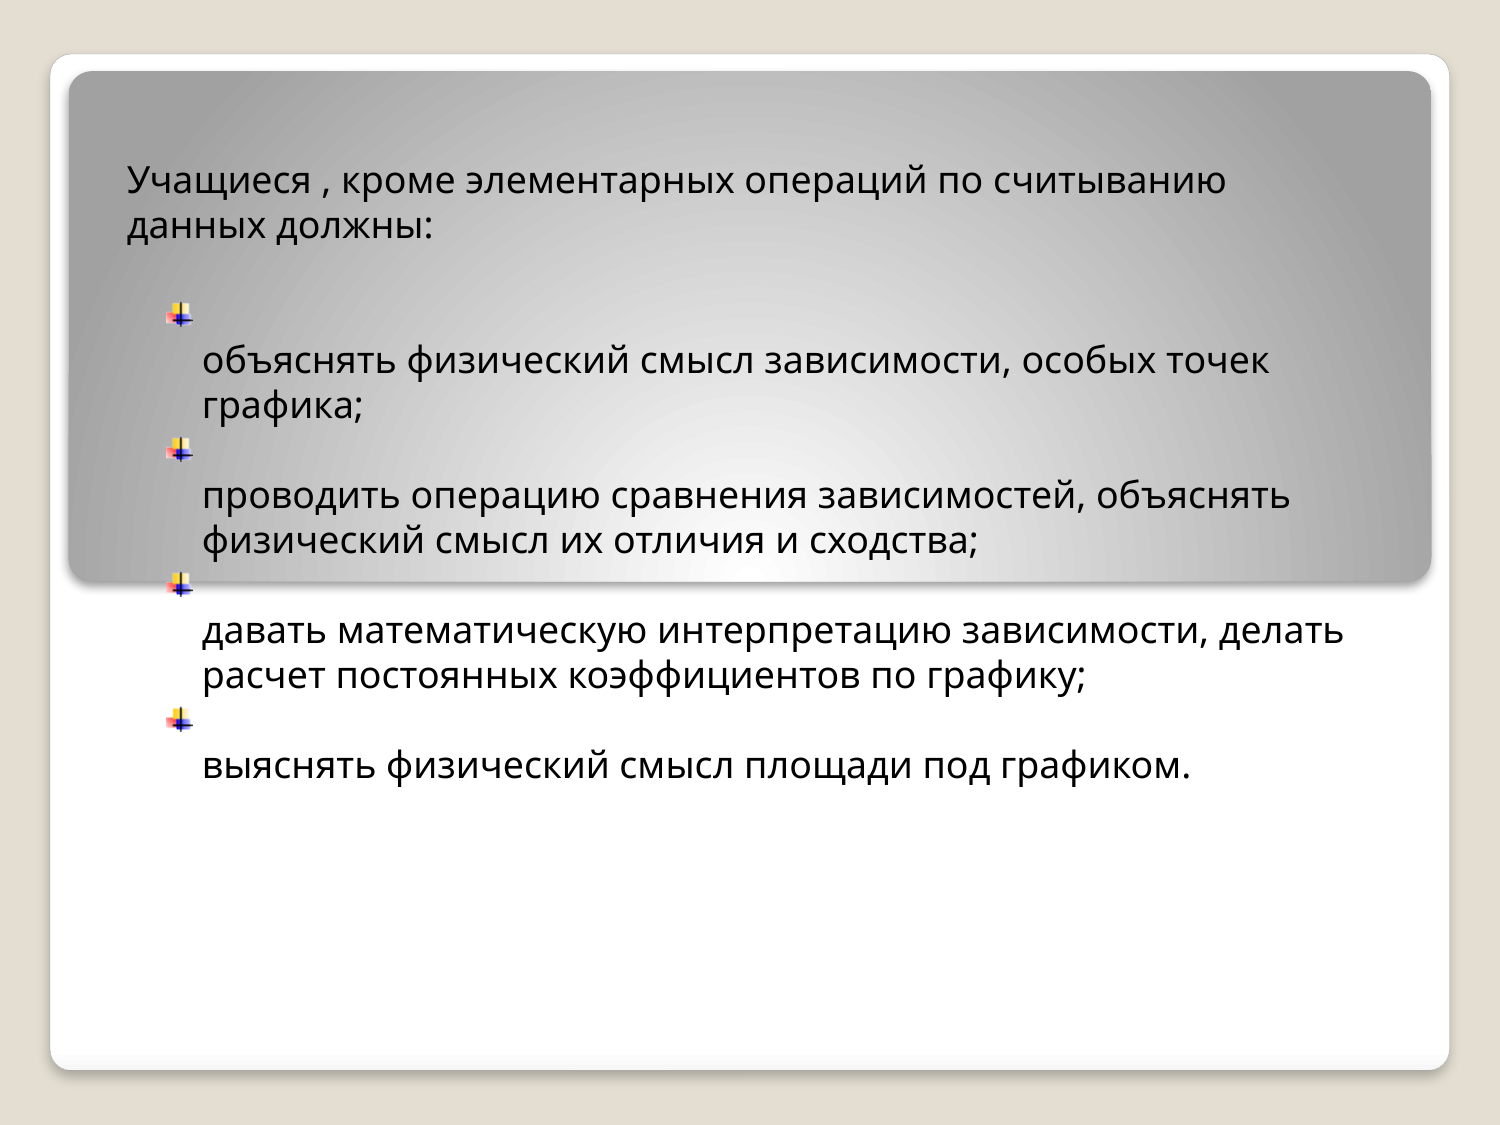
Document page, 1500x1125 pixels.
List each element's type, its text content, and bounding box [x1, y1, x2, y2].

text_box Учащиеся , кроме элементарных операций по считыванию данных должны: объяснять физический смысл зависимости, особых точек графика; проводить операцию сравнения зависимостей, объяснять физический смысл их отличия и сходства; давать математическую интерпретацию зависимости, делать расчет постоянных коэффициентов по графику; выяснять физический смысл площади под графиком. [112, 148, 1388, 884]
picture [166, 570, 193, 597]
picture [166, 435, 193, 462]
picture [166, 300, 193, 327]
picture [166, 705, 193, 732]
